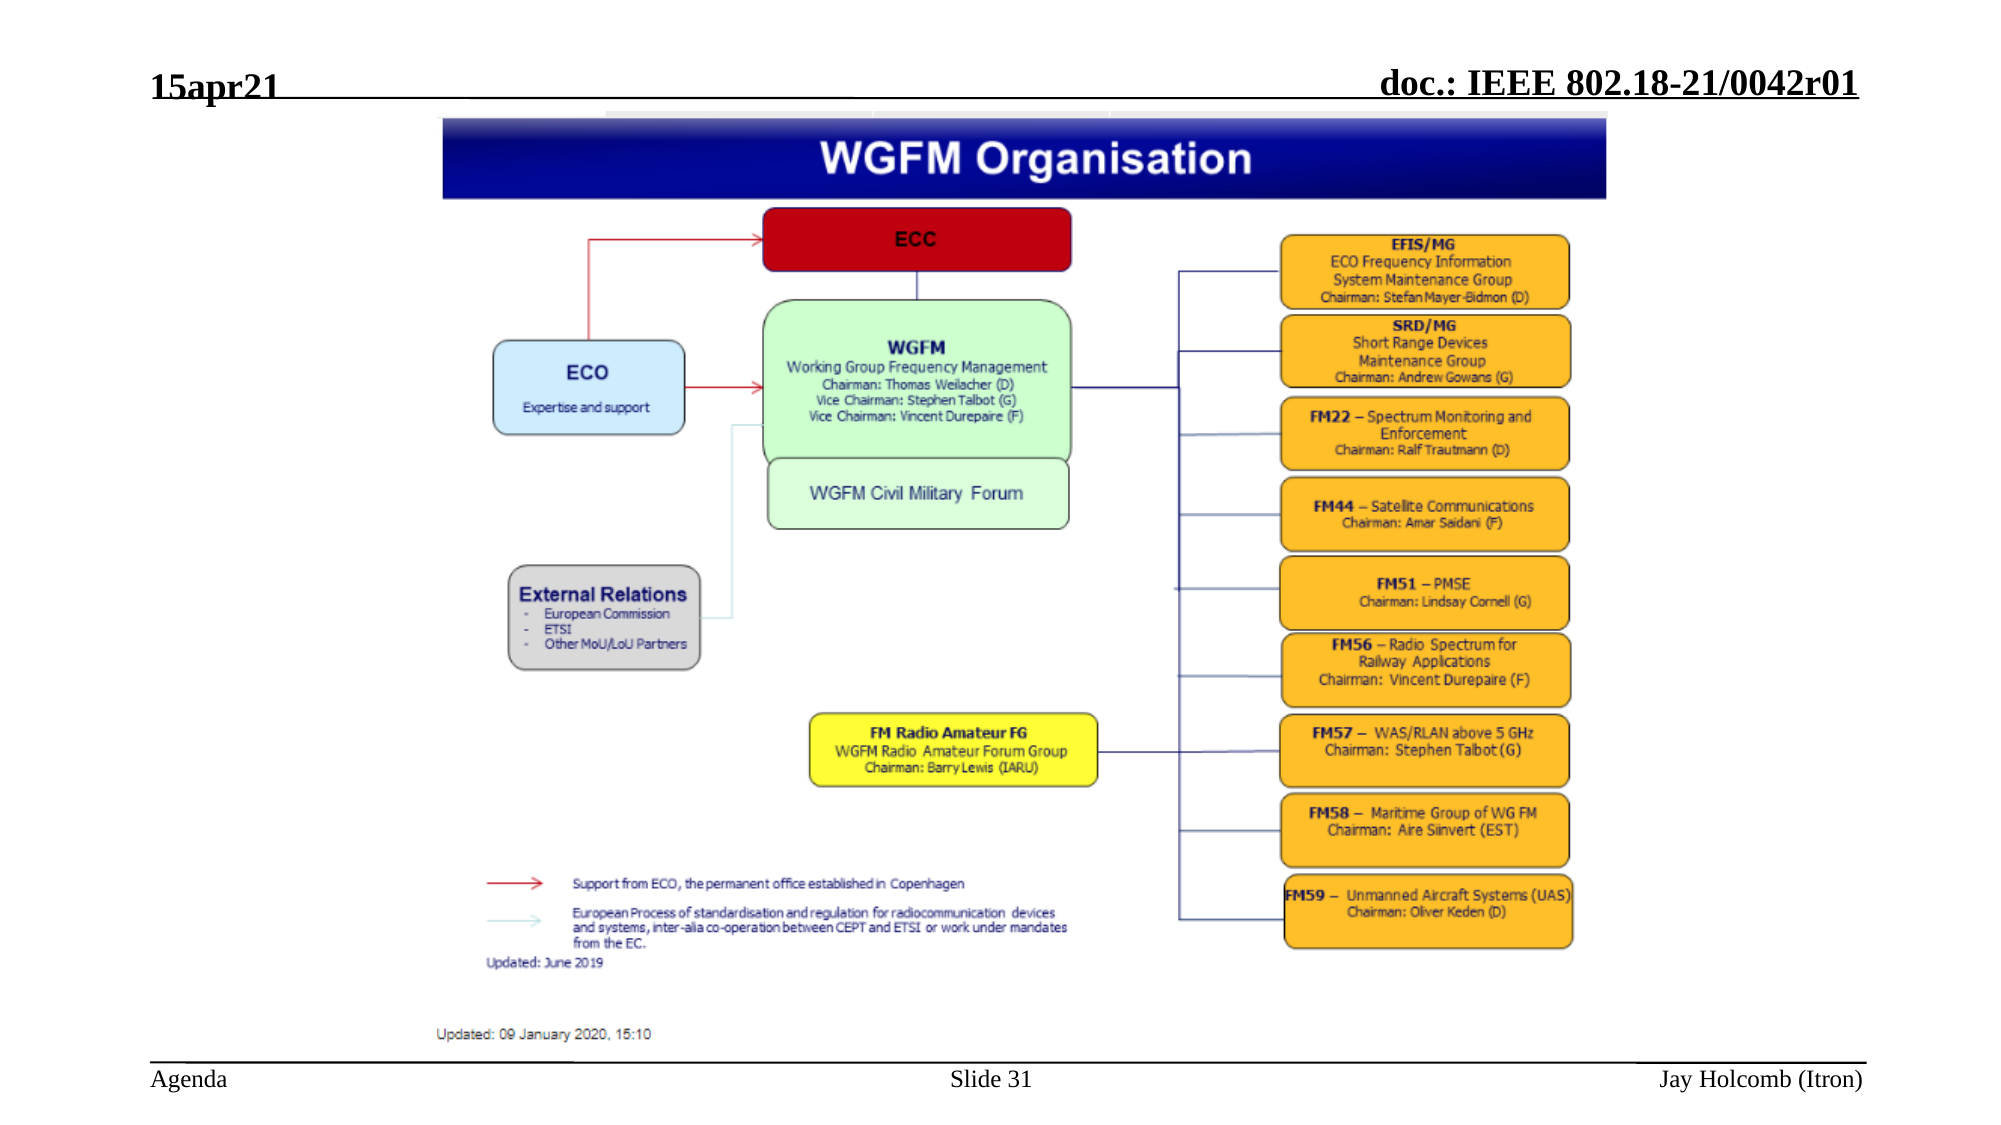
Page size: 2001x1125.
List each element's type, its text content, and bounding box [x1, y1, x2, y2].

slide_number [149, 62, 634, 108]
footer Jay Holcomb (Itron) [1166, 1061, 1864, 1093]
slide_number Slide 31 [916, 1061, 1067, 1123]
picture [437, 111, 1609, 1051]
